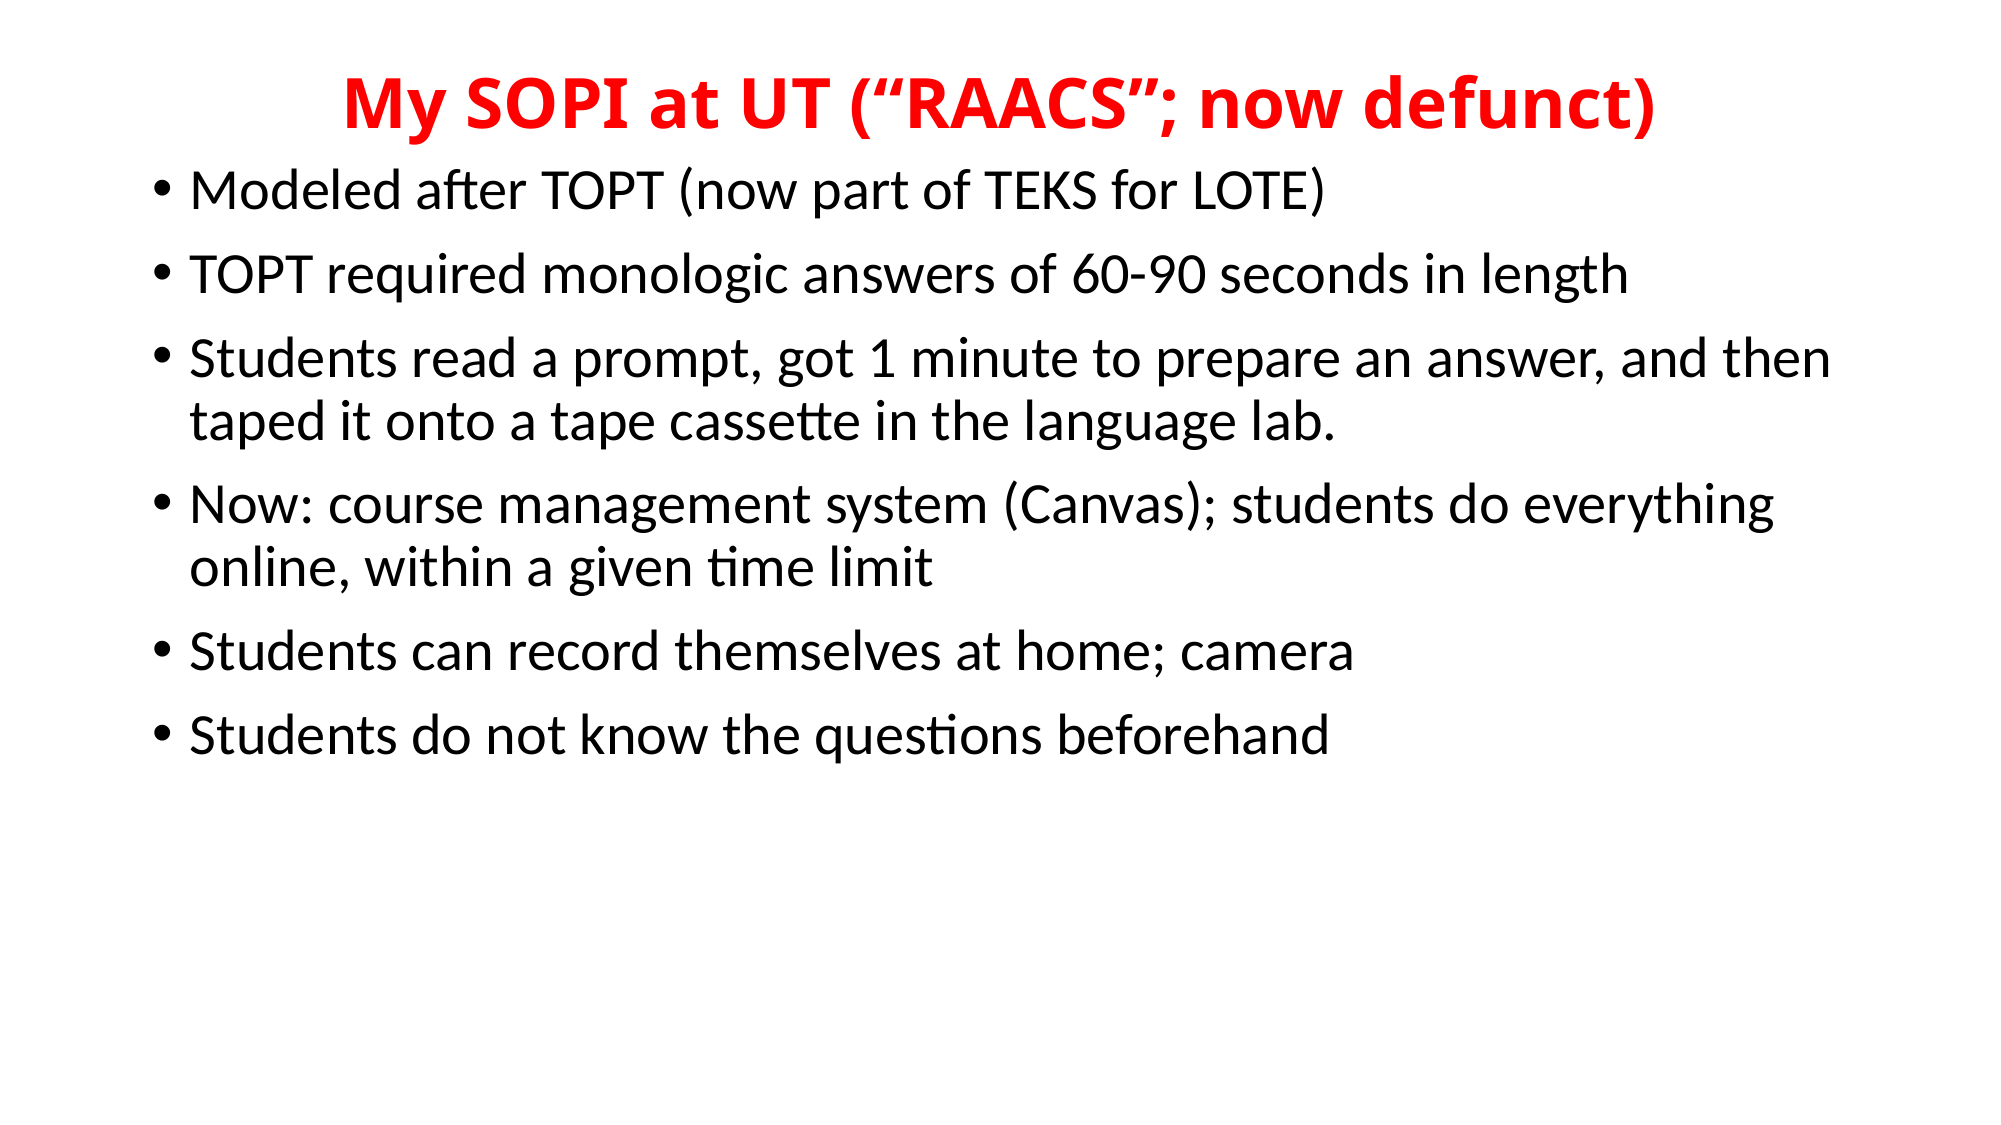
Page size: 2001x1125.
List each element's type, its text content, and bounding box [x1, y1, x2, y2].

title My SOPI at UT (“RAACS”; now defunct) [137, 59, 1863, 151]
list Modeled after TOPT (now part of TEKS for LOTE) TOPT required monologic answers of 60-90 seconds in length Students read a prompt, got 1 minute to prepare an answer, and then taped it onto a tape cassette in the language lab. Now: course management system (Canvas); students do everything online, within a given time limit Students can record themselves at home; camera Students do not know the questions beforehand [137, 151, 1863, 1066]
